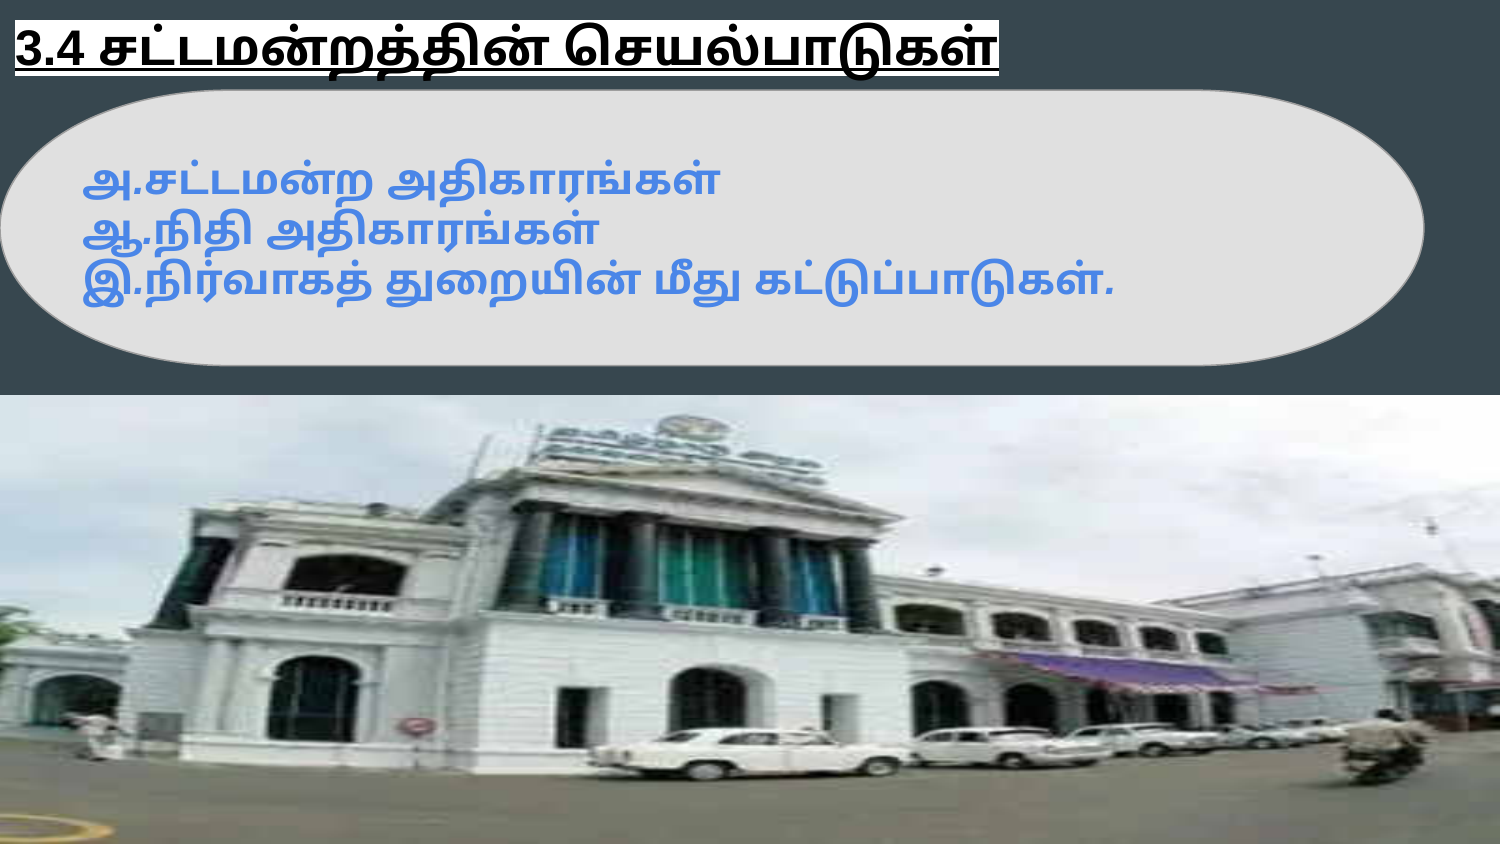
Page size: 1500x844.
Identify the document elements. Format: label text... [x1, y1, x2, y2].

text_box 3.4 சட்டமன்றத்தின் செயல்பாடுகள் [0, 0, 1453, 90]
text_box அ.சட்டமன்ற அதிகாரங்கள் ஆ.நிதி அதிகாரங்கள் இ.நிர்வாகத் துறையின் மீது கட்டுப்பாடுகள். [0, 90, 1424, 366]
picture [0, 395, 1500, 844]
